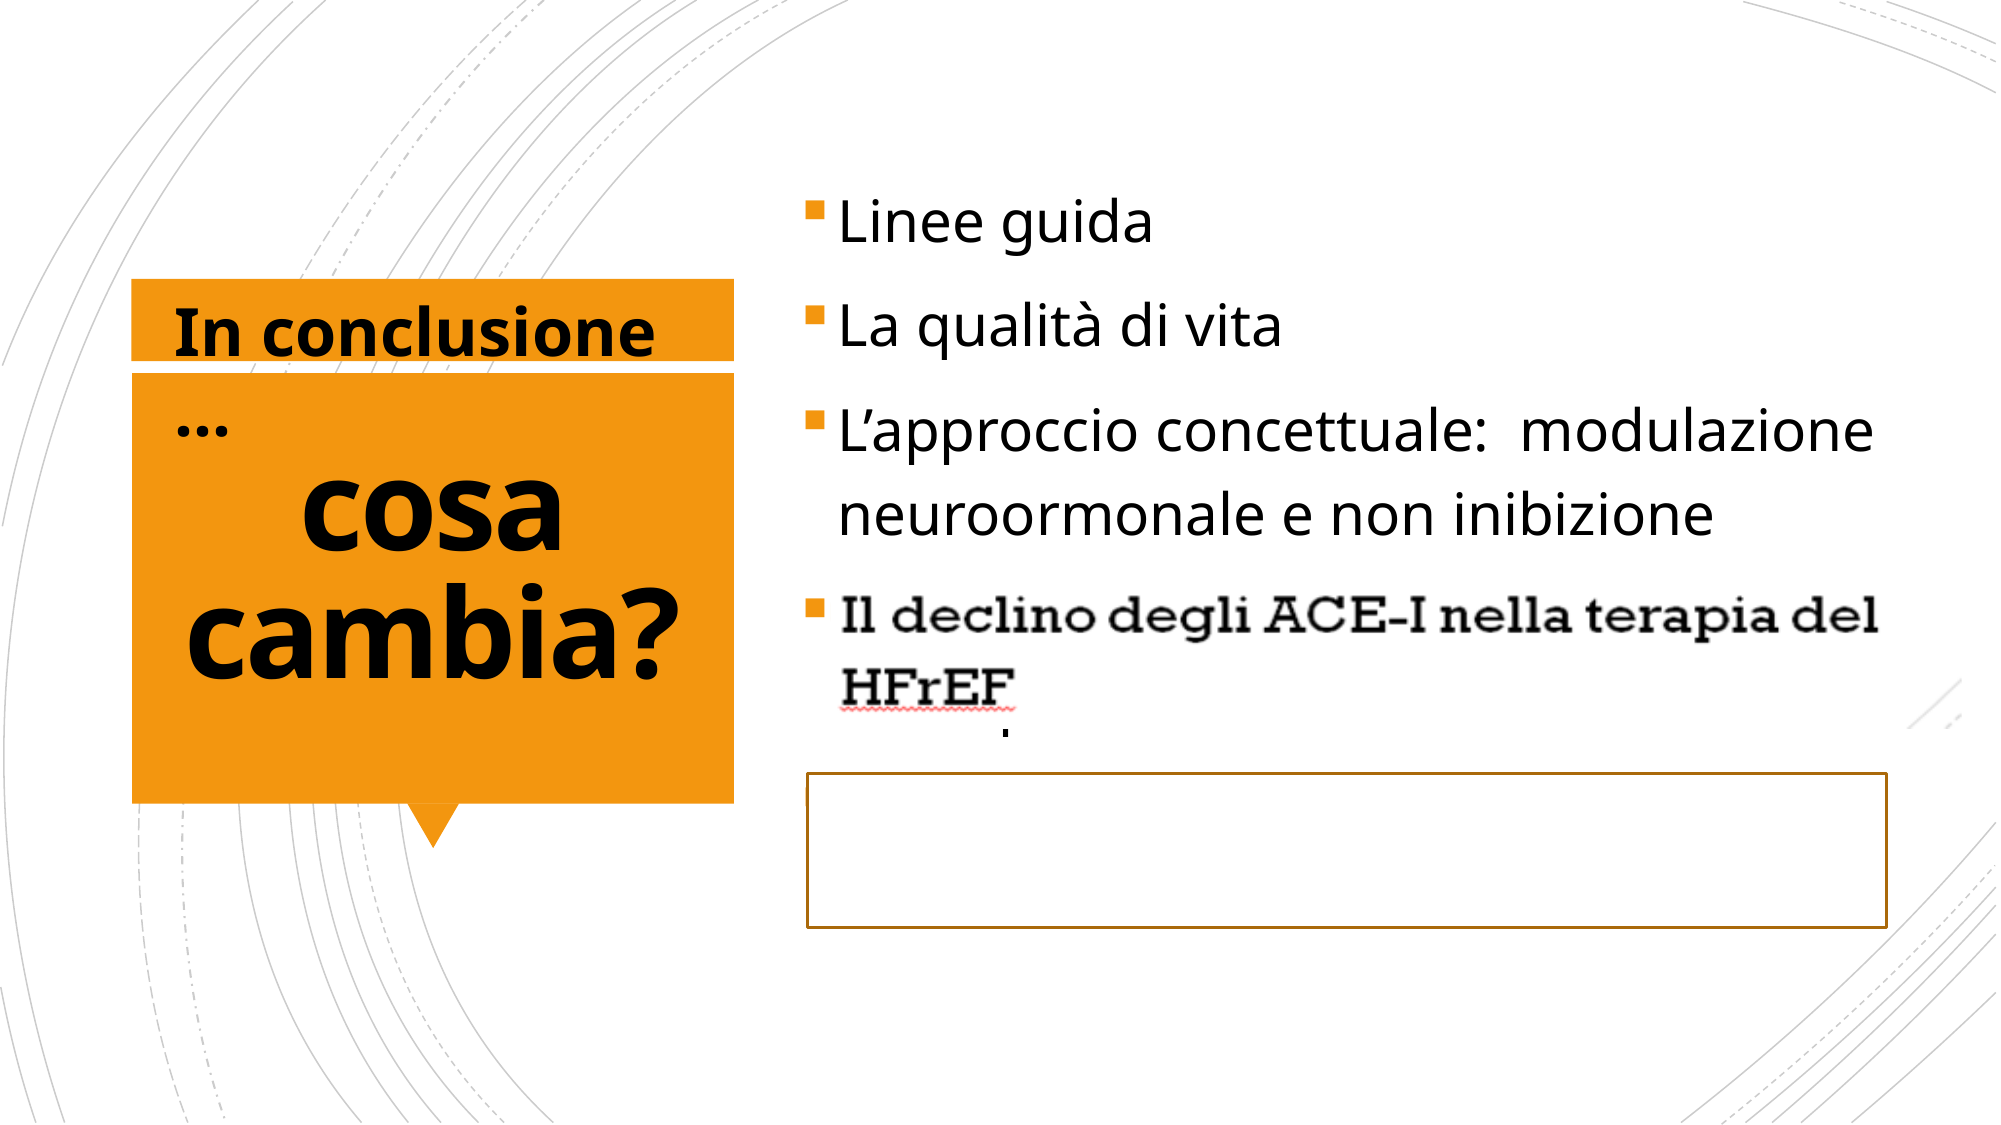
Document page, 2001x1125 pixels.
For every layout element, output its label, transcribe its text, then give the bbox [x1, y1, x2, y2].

text_box [806, 772, 1888, 929]
text_box In conclusione … [159, 282, 720, 458]
list Linee guida La qualità di vita L’approccio concettuale: modulazione neuroormonale e non inibizione La “ filosofia “ di fondo: sostituzione vs “on top” Il declino degli ACE-I nella terapia del HFrEF [785, 47, 1959, 1046]
picture [830, 559, 1962, 729]
title cosa cambia? [145, 375, 720, 778]
